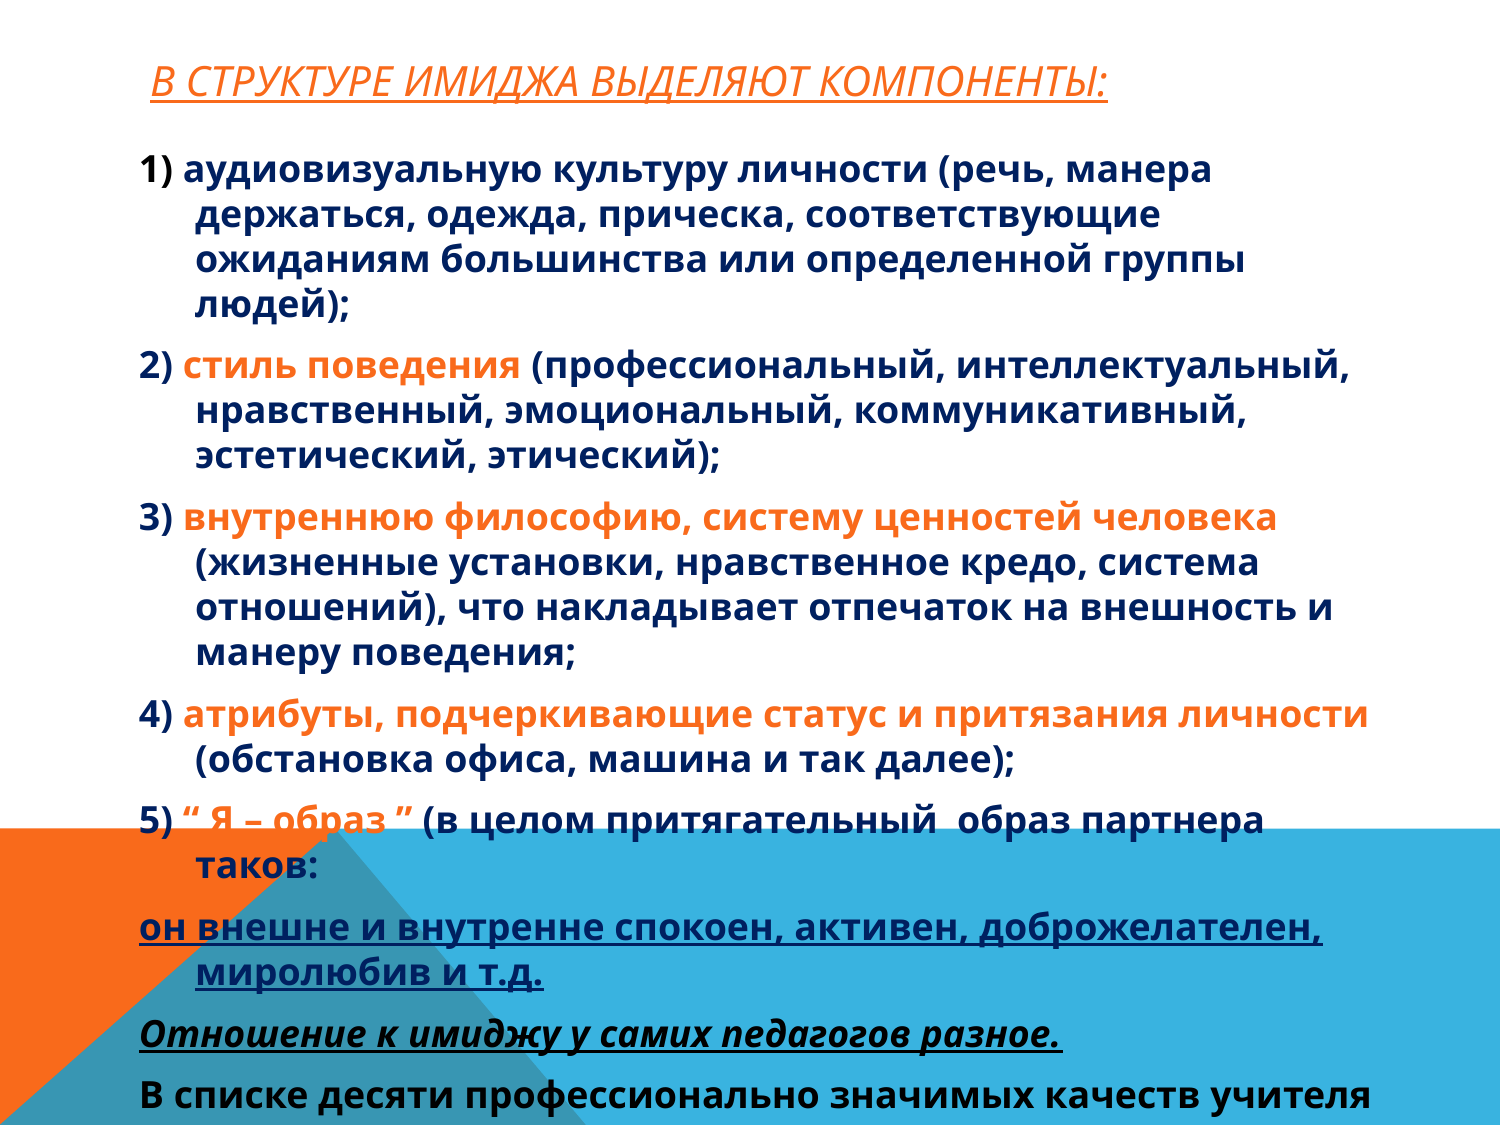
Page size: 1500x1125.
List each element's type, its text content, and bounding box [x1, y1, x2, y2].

list 1) аудиовизуальную культуру личности (речь, манера держаться, одежда, прическа, соответствующие ожиданиям большинства или определенной группы людей); 2) стиль поведения (профессиональный, интеллектуальный, нравственный, эмоциональный, коммуникативный, эстетический, этический); 3) внутреннюю философию, систему ценностей человека (жизненные установки, нравственное кредо, система отношений), что накладывает отпечаток на внешность и манеру поведения; 4) атрибуты, подчеркивающие статус и притязания личности (обстановка офиса, машина и так далее); 5) “ Я – образ ” (в целом притягательный образ партнера таков: он внешне и внутренне спокоен, активен, доброжелателен, миролюбив и т.д. Отношение к имиджу у самих педагогов разное. В списке десяти профессионально значимых качеств учителя в конце XX столетия имидж занимает второе место с точки зрения детей, и лишь восьмое – с точки зрения самих учителей. [123, 137, 1412, 725]
title в структуре имиджа выделяют компоненты: [135, 60, 1436, 150]
